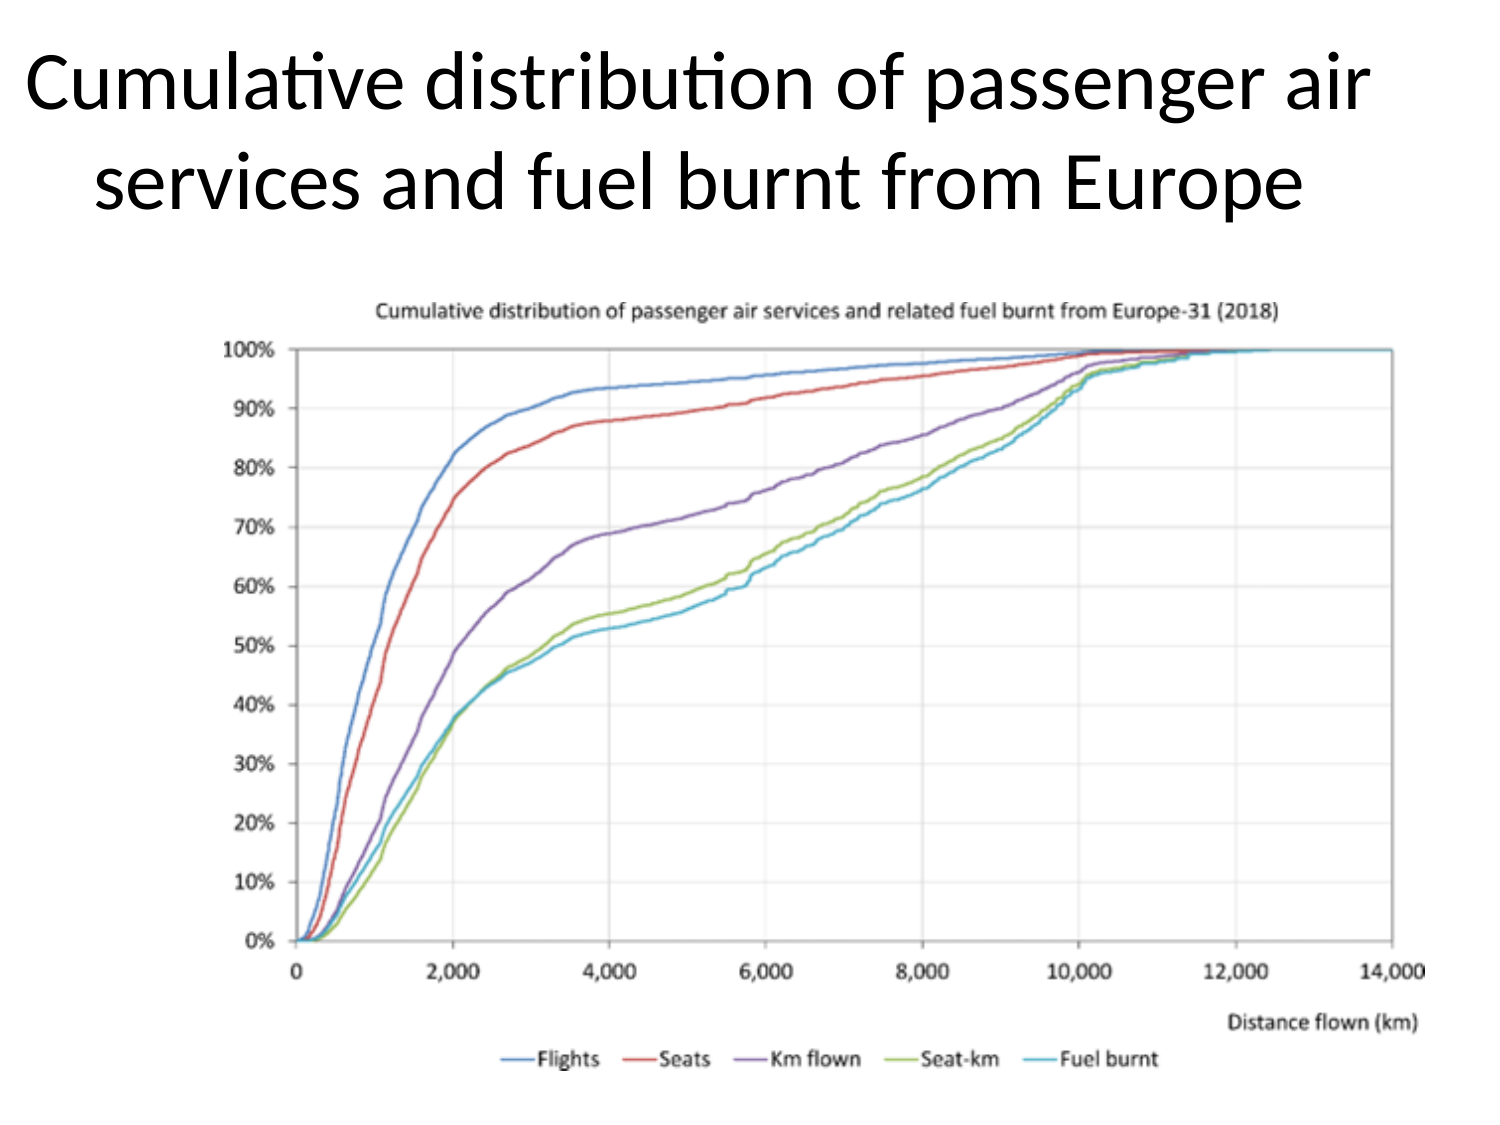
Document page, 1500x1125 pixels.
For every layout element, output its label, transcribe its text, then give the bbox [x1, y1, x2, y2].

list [224, 302, 1425, 1071]
title Cumulative distribution of passenger air services and fuel burnt from Europe [0, 149, 1483, 303]
